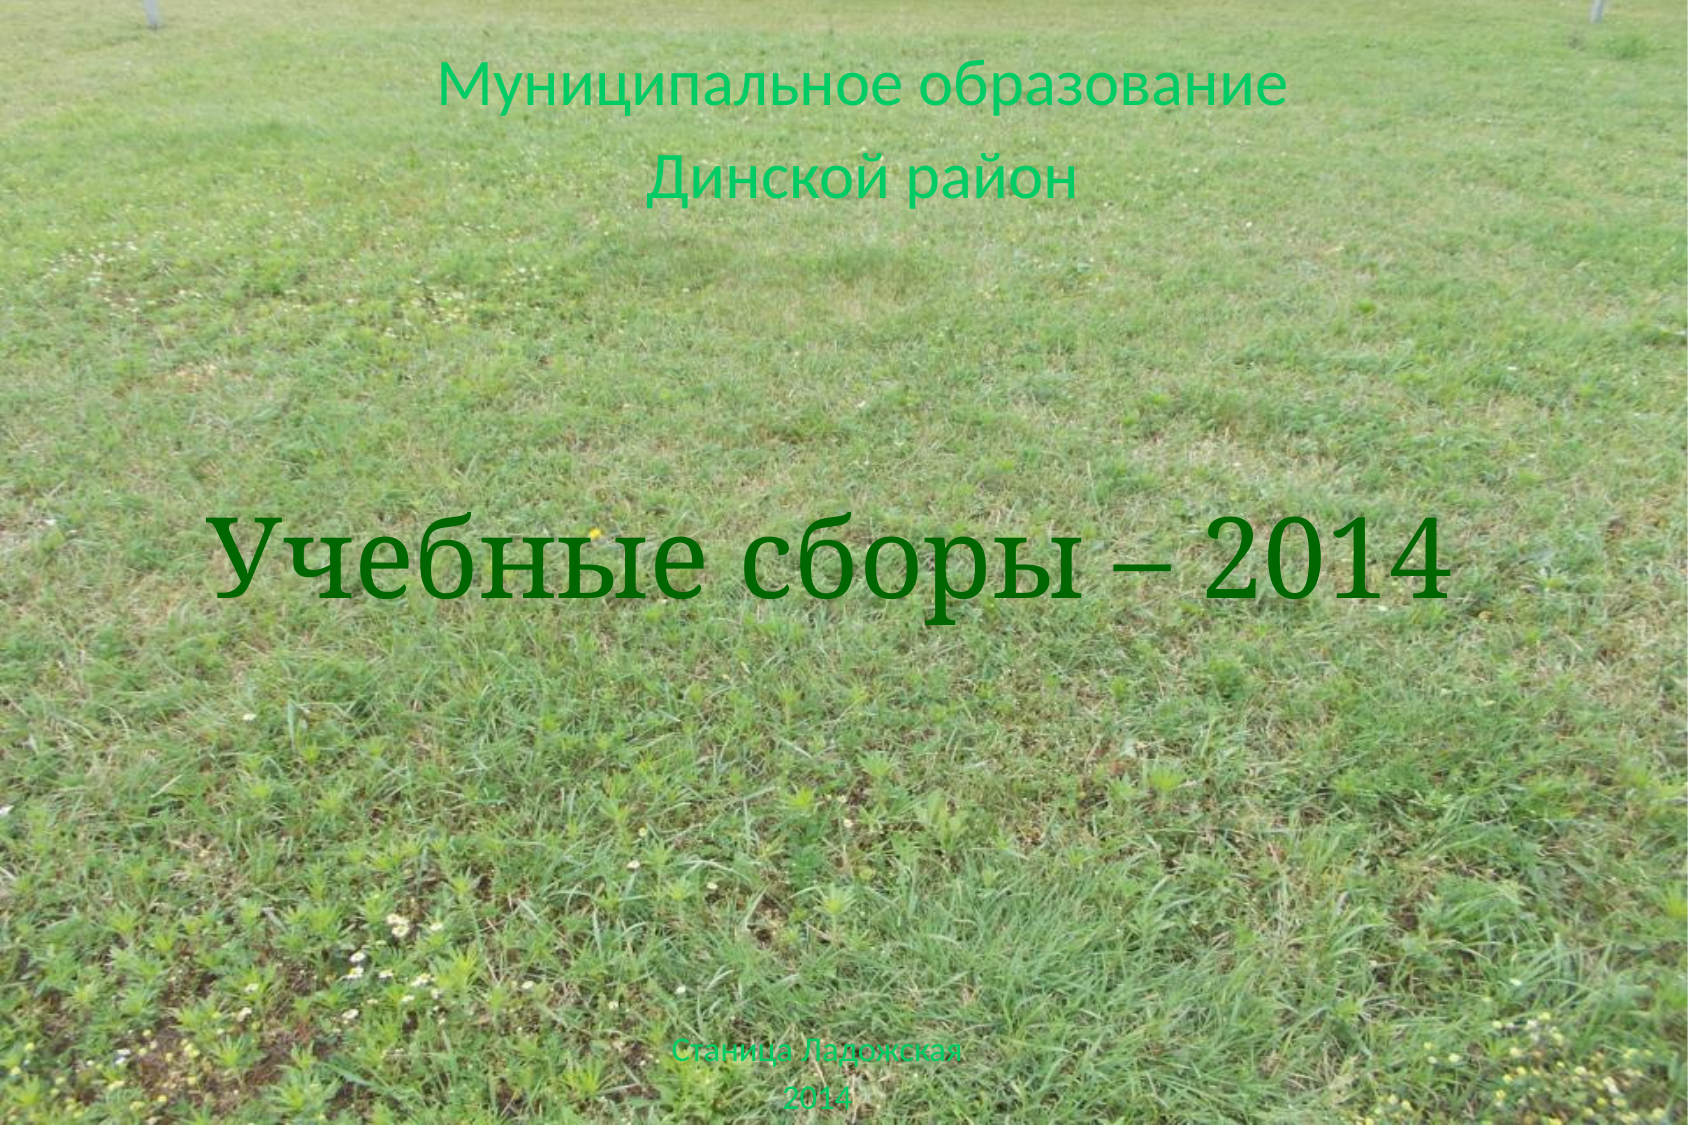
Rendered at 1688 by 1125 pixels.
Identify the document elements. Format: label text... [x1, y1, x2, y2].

text_box Муниципальное образование Динской район [272, 30, 1454, 268]
text_box Станица Ладожская 2014 [484, 1018, 1150, 1125]
picture [0, 0, 1688, 1125]
text_box Учебные сборы – 2014 [112, 432, 1548, 674]
